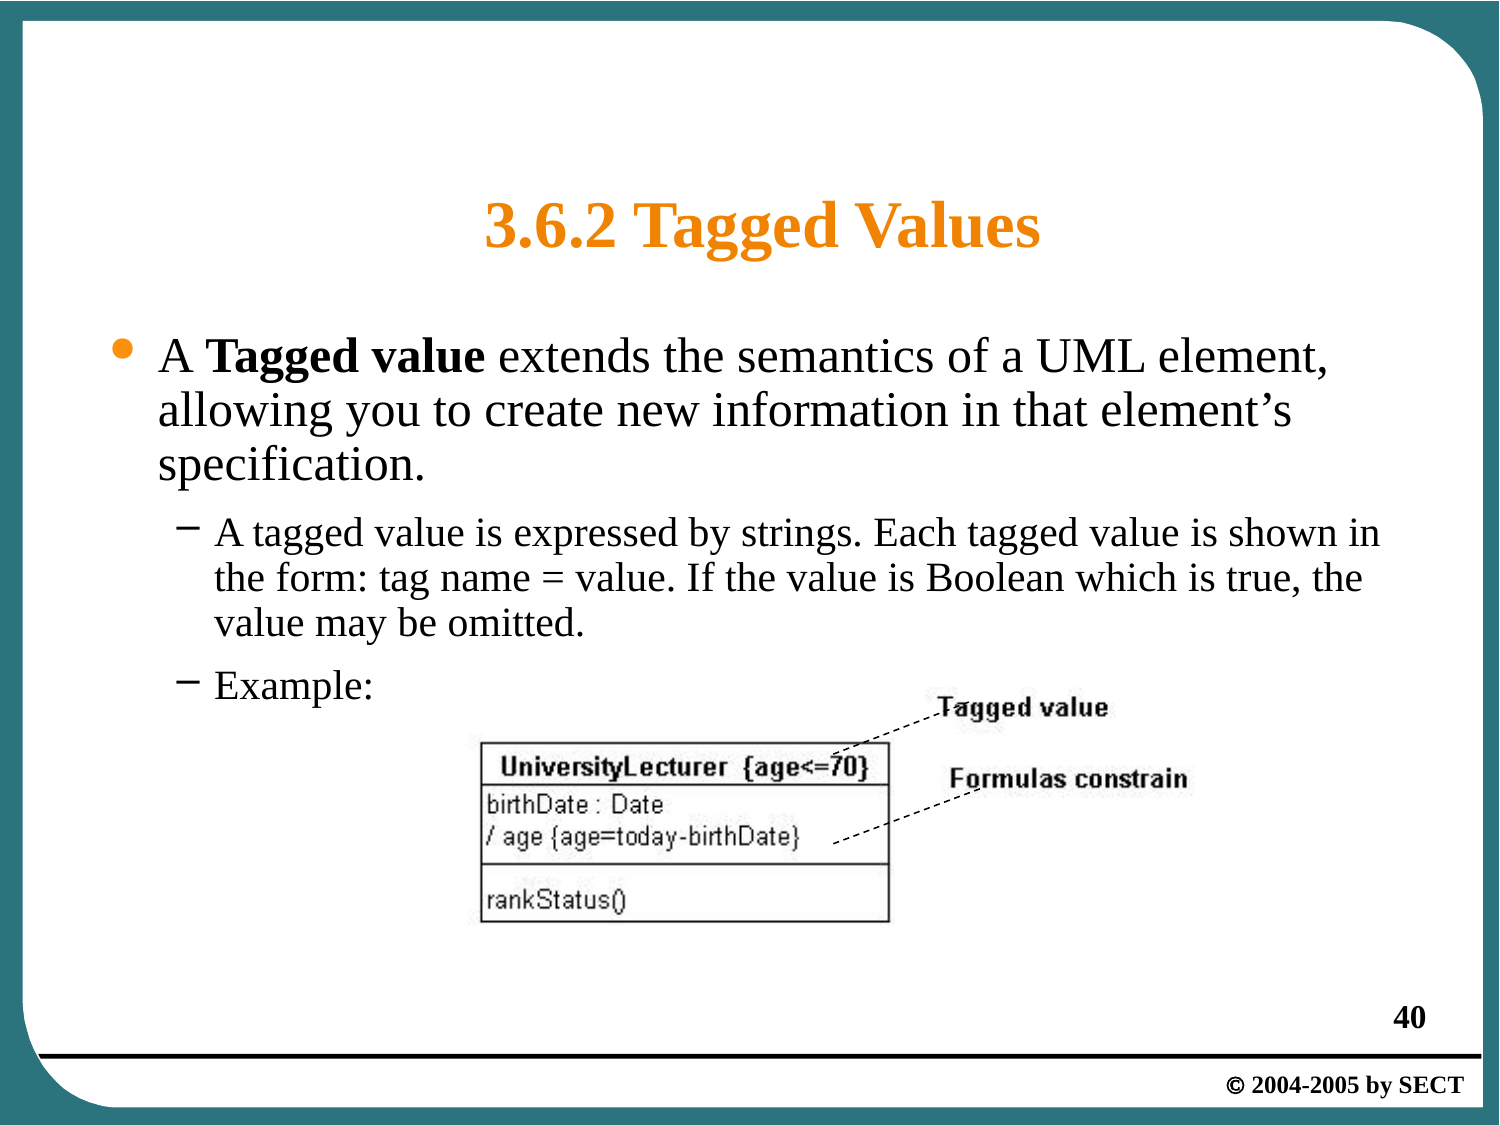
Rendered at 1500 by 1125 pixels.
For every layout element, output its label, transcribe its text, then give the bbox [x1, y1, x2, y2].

picture [466, 687, 1196, 934]
list A Tagged value extends the semantics of a UML element, allowing you to create new information in that element’s specification. A tagged value is expressed by strings. Each tagged value is shown in the form: tag name = value. If the value is Boolean which is true, the value may be omitted. Example: [96, 321, 1425, 805]
title 3.6.2 Tagged Values [101, 189, 1425, 269]
